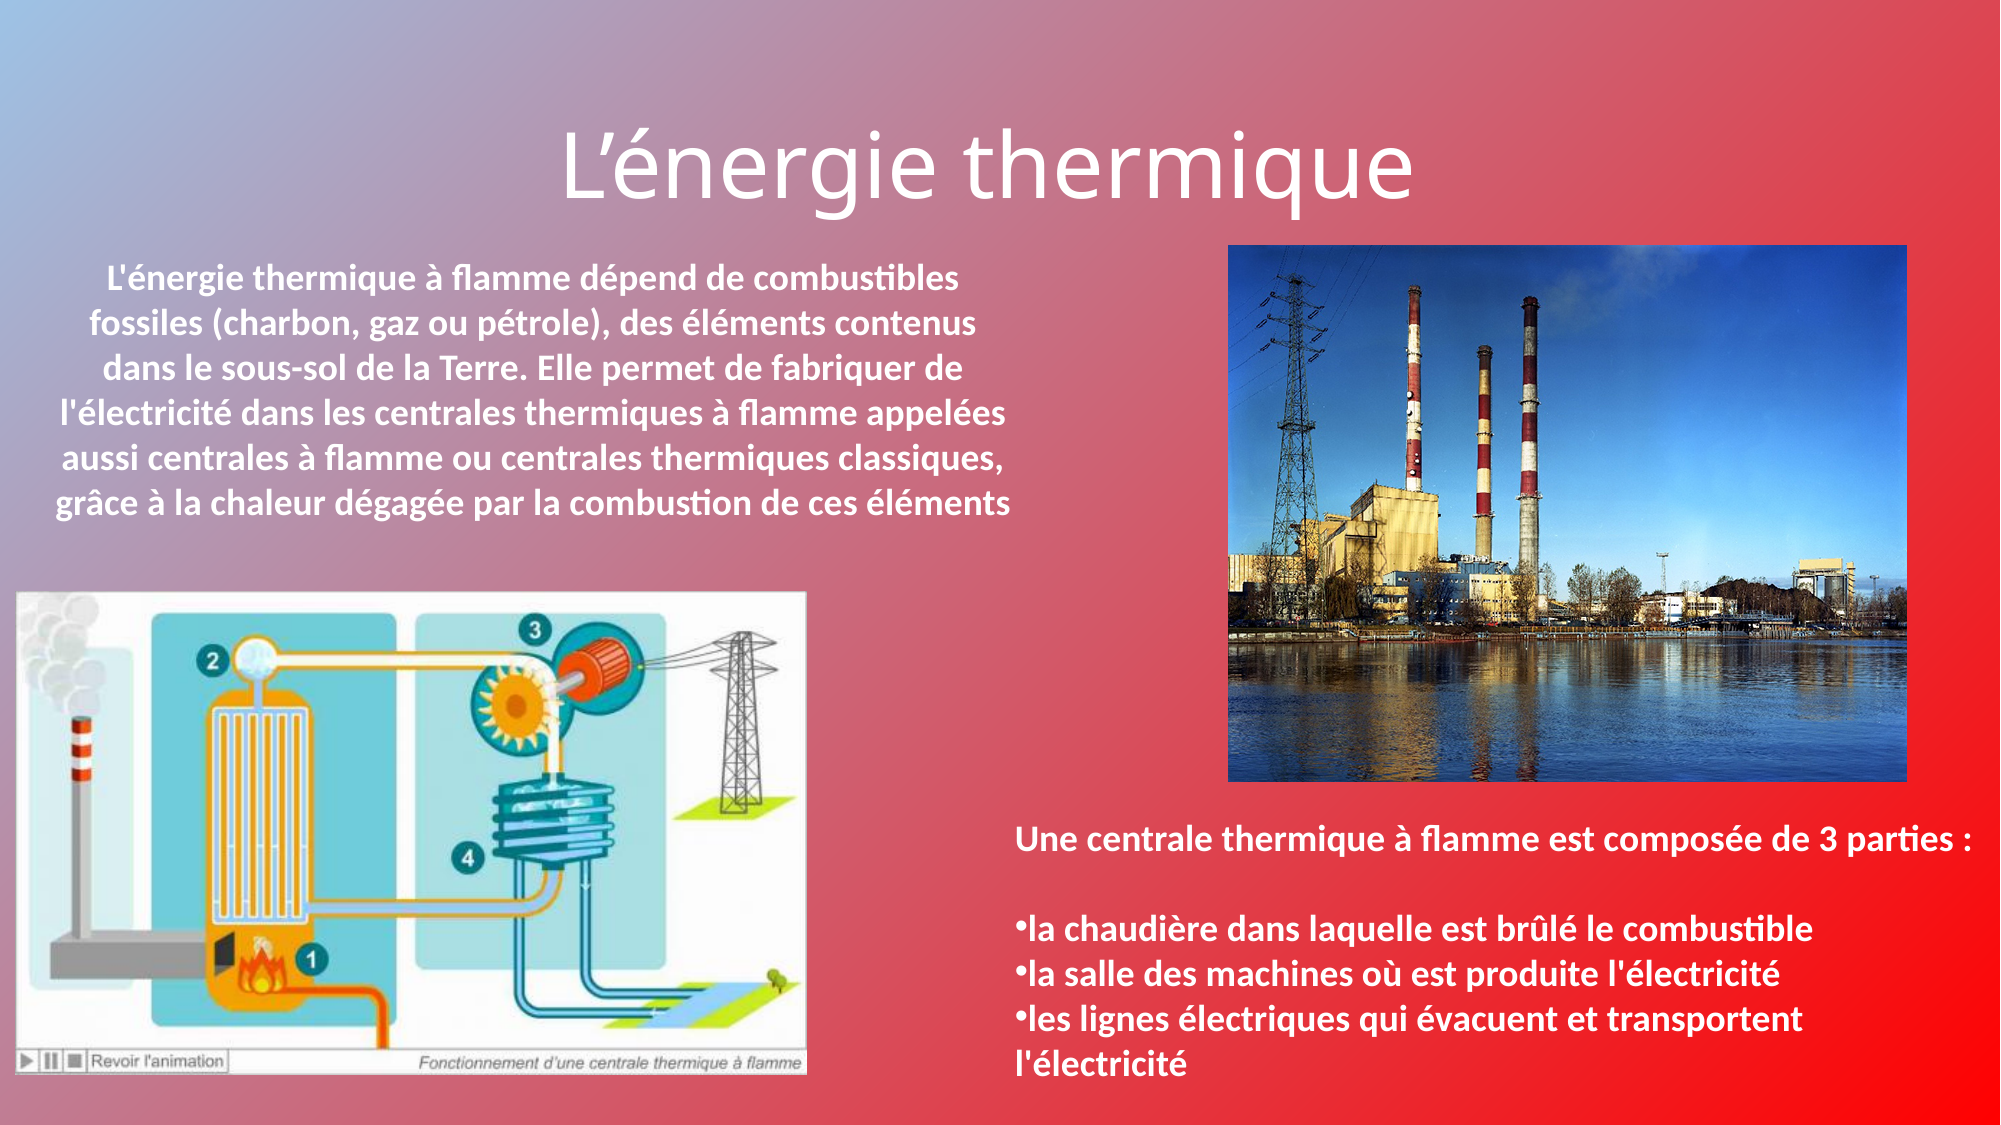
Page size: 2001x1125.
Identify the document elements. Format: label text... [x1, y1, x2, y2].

text_box Une centrale thermique à flamme est composée de 3 parties : la chaudière dans laquelle est brûlé le combustible la salle des machines où est produite l'électricité les lignes électriques qui évacuent et transportent l'électricité [999, 806, 2000, 1091]
picture [1228, 245, 1907, 782]
picture [15, 591, 807, 1075]
text_box L'énergie thermique à flamme dépend de combustibles fossiles (charbon, gaz ou pétrole), des éléments contenus dans le sous-sol de la Terre. Elle permet de fabriquer de l'électricité dans les centrales thermiques à flamme appelées aussi centrales à flamme ou centrales thermiques classiques, grâce à la chaleur dégagée par la combustion de ces éléments [35, 245, 1032, 530]
title L’énergie thermique [137, 59, 1863, 278]
